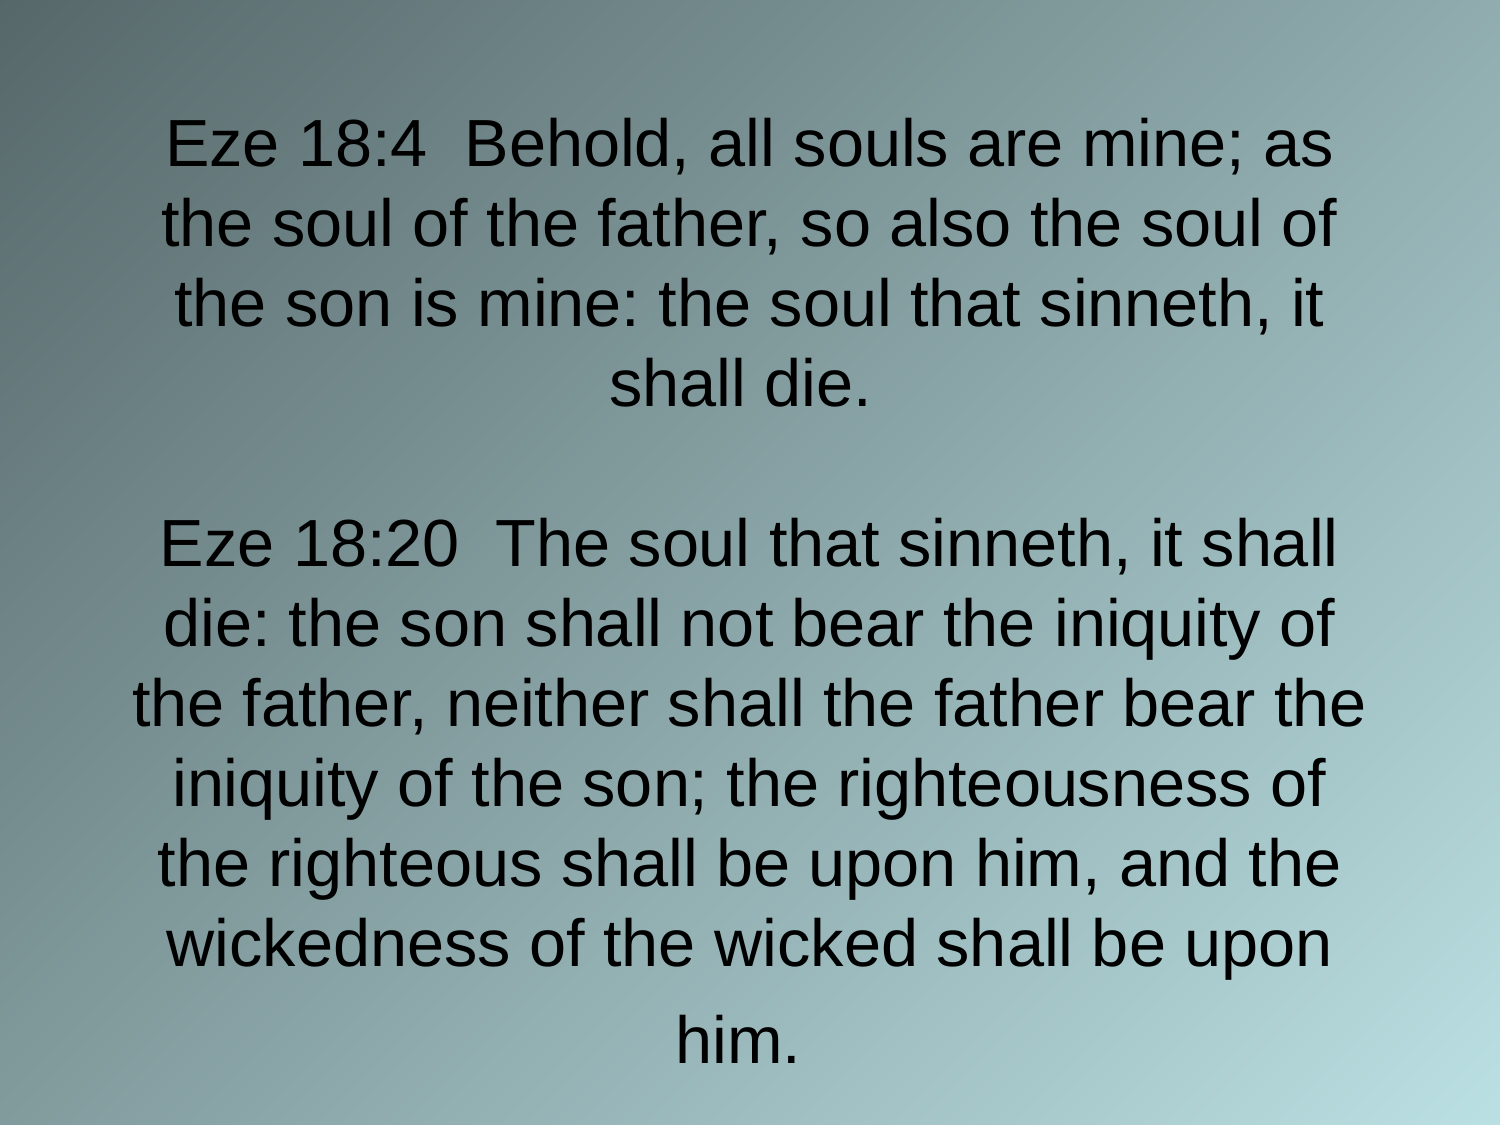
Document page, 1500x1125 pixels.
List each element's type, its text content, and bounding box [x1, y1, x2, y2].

title Eze 18:4 Behold, all souls are mine; as the soul of the father, so also the soul of the son is mine: the soul that sinneth, it shall die. Eze 18:20 The soul that sinneth, it shall die: the son shall not bear the iniquity of the father, neither shall the father bear the iniquity of the son; the righteousness of the righteous shall be upon him, and the wickedness of the wicked shall be upon him. [112, 349, 1388, 591]
